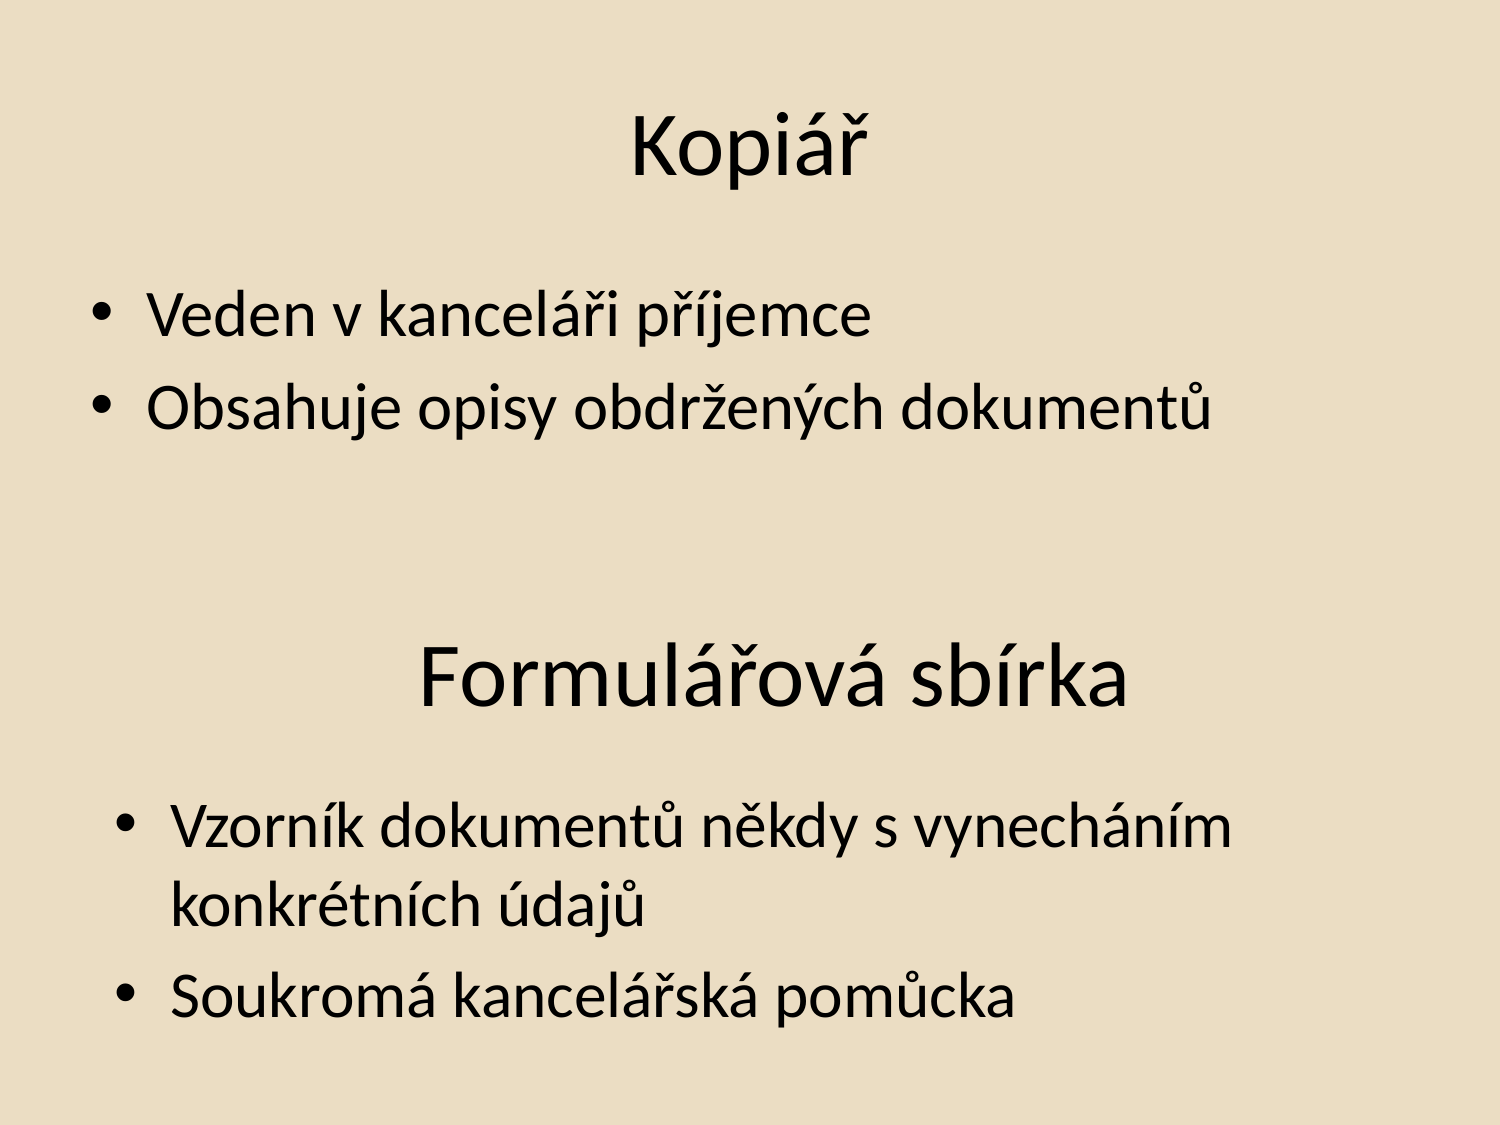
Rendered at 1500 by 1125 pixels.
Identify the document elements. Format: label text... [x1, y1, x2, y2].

list Veden v kanceláři příjemce Obsahuje opisy obdržených dokumentů [75, 262, 1425, 528]
text_box Vzorník dokumentů někdy s vynecháním konkrétních údajů Soukromá kancelářská pomůcka [99, 775, 1450, 1040]
title Kopiář [75, 45, 1425, 233]
text_box Formulářová sbírka [99, 575, 1450, 764]
